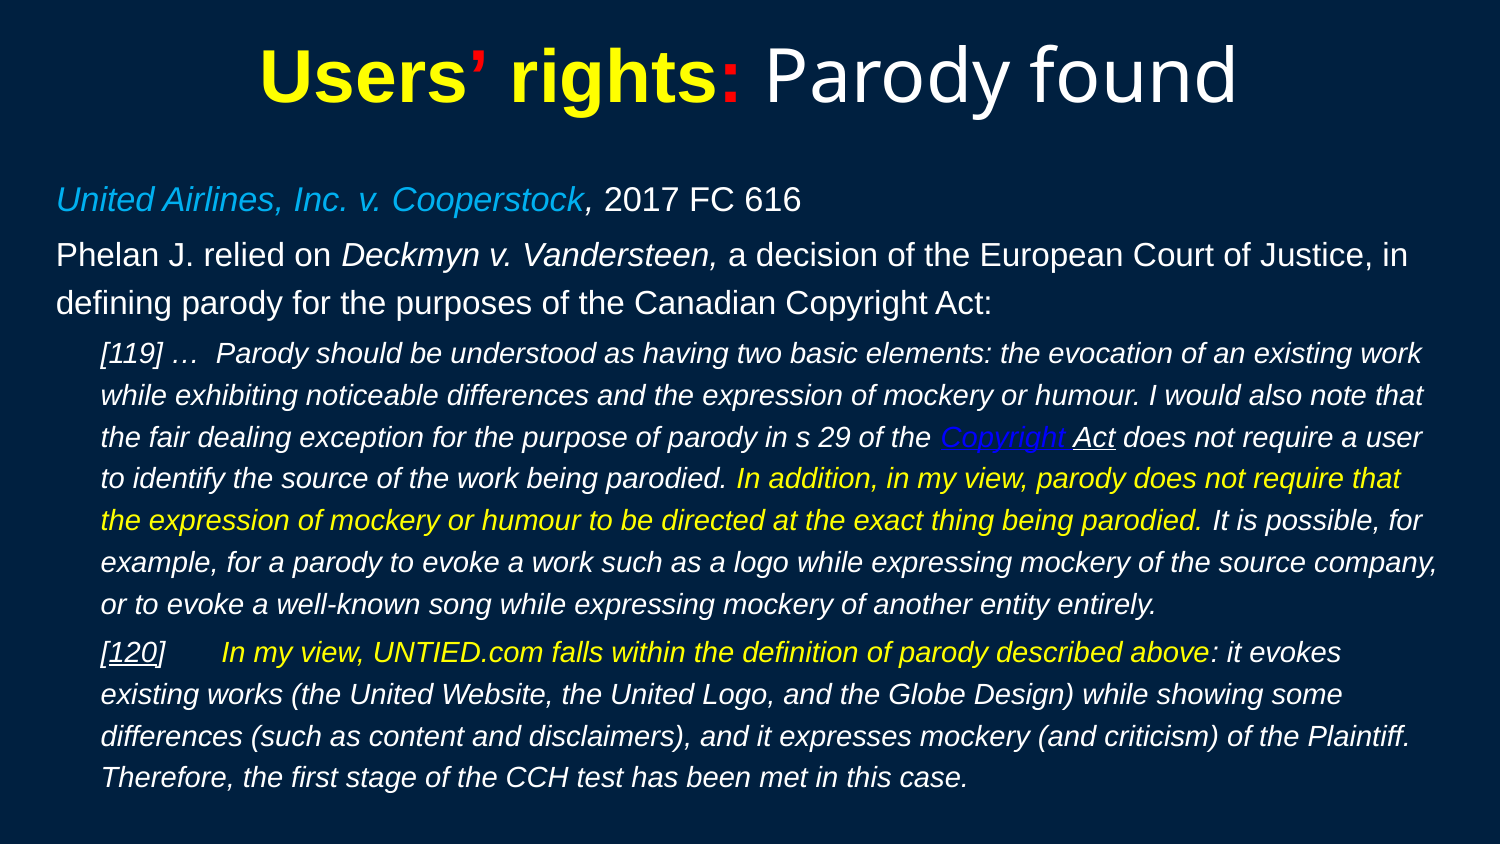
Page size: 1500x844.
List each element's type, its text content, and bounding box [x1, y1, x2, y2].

title Users’ rights: Parody found [76, 20, 1424, 127]
list United Airlines, Inc. v. Cooperstock, 2017 FC 616 Phelan J. relied on Deckmyn v. Vandersteen, a decision of the European Court of Justice, in defining parody for the purposes of the Canadian Copyright Act: [119] … Parody should be understood as having two basic elements: the evocation of an existing work while exhibiting noticeable differences and the expression of mockery or humour. I would also note that the fair dealing exception for the purpose of parody in s 29 of the Copyright Act does not require a user to identify the source of the work being parodied. In addition, in my view, parody does not require that the expression of mockery or humour to be directed at the exact thing being parodied. It is possible, for example, for a parody to evoke a work such as a logo while expressing mockery of the source company, or to evoke a well-known song while expressing mockery of another entity entirely. [120] In my view, UNTIED.com falls within the definition of parody described above: it evokes existing works (the United Website, the United Logo, and the Globe Design) while showing some differences (such as content and disclaimers), and it expresses mockery (and criticism) of the Plaintiff. Therefore, the first stage of the CCH test has been met in this case. [41, 161, 1459, 824]
